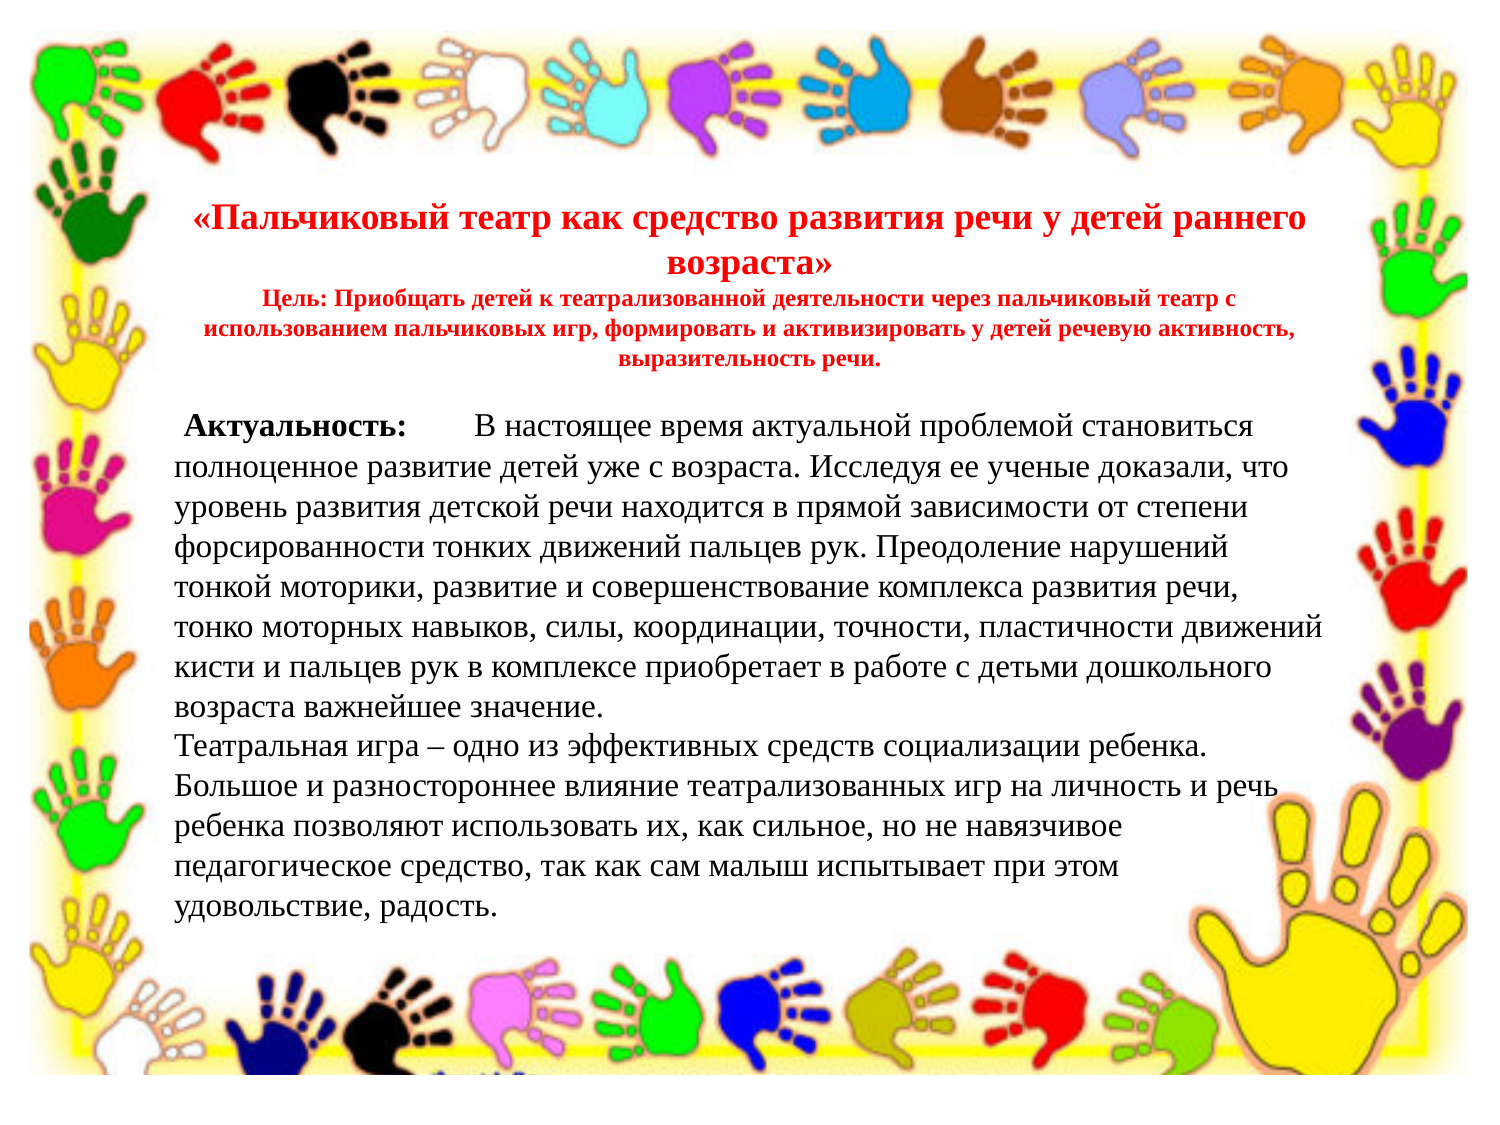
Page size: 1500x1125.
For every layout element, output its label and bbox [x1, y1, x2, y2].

picture [29, 30, 1468, 1075]
